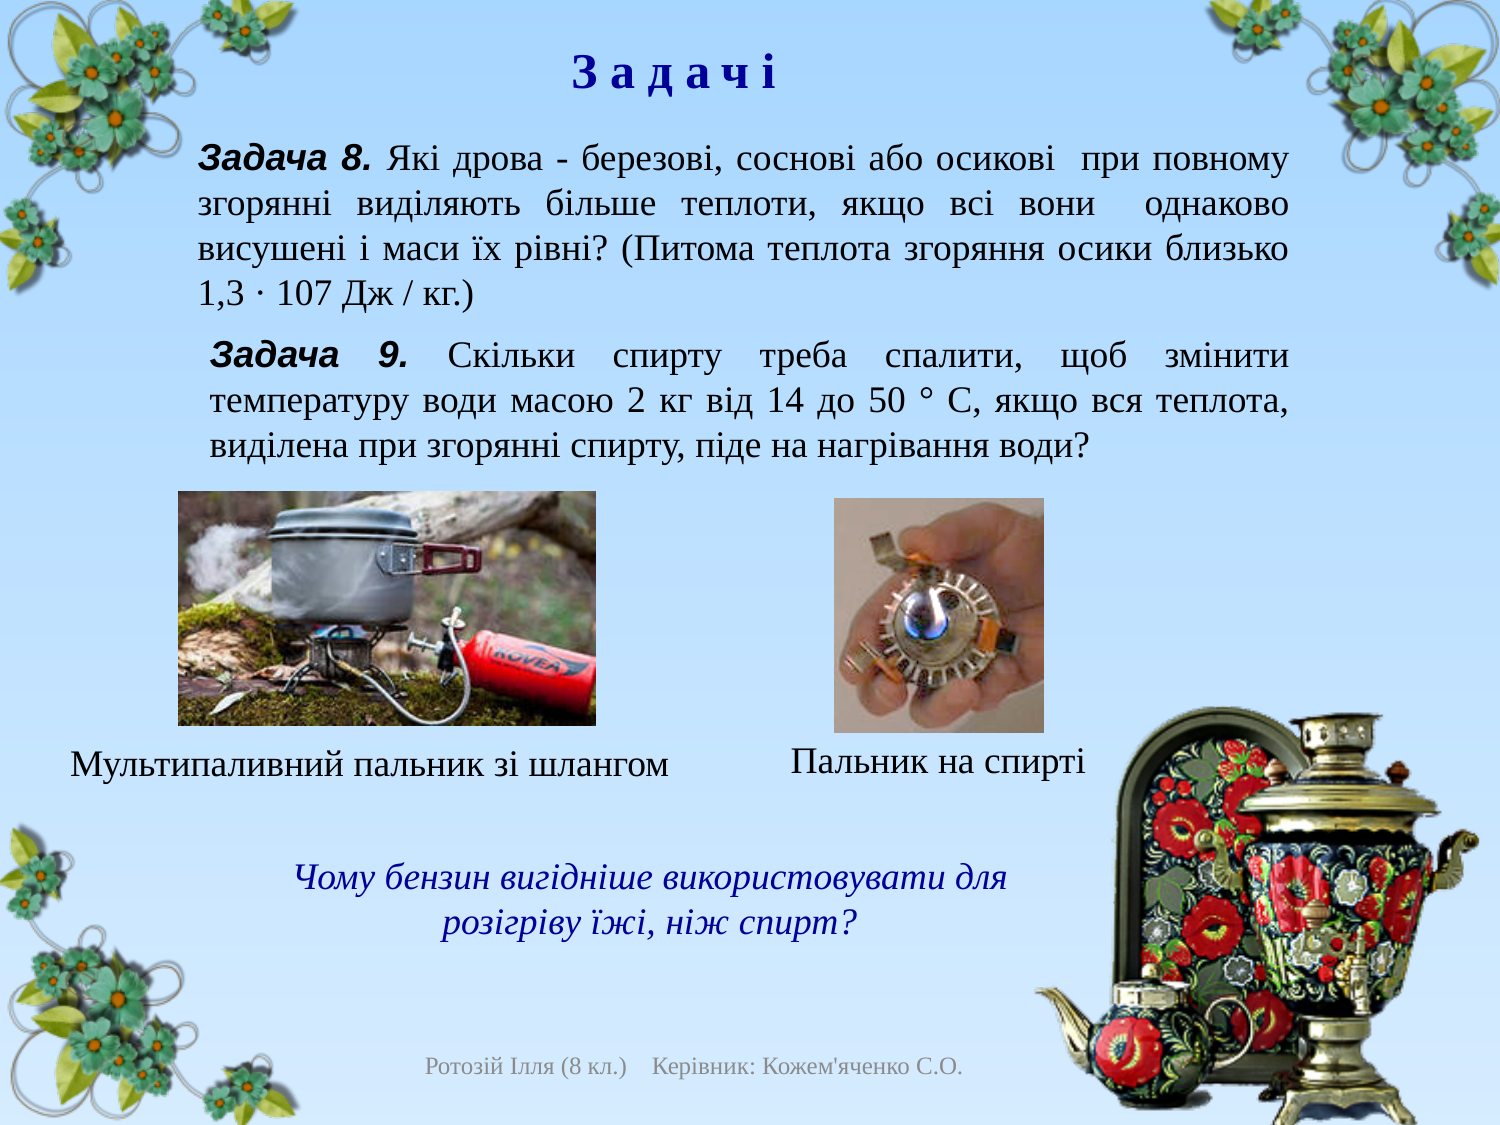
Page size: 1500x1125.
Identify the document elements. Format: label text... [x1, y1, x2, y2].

picture [1194, 0, 1500, 313]
text_box Задачі [556, 30, 791, 106]
text_box Мультипаливний пальник зі шлангом [55, 731, 685, 791]
picture [0, 812, 325, 1125]
text_box Задача 8. Які дрова - березові, соснові або осикові при повному згорянні виділяють більше теплоти, якщо всі вони однаково висушені і маси їх рівні? (Питома теплота згоряння осики близько 1,3 · 107 Дж / кг.) [182, 125, 1306, 321]
footer Ротозій Ілля (8 кл.) Керівник: Кожем'яченко С.О. [407, 1035, 982, 1095]
text_box Задача 9. Скільки спирту треба спалити, щоб змінити температуру води масою 2 кг від 14 до 50 ° С, якщо вся теплота, виділена при згорянні спирту, піде на нагрівання води? [194, 322, 1306, 472]
picture [177, 491, 596, 727]
text_box Чому бензин вигідніше використовувати для розігріву їжі, ніж спирт? [275, 844, 1026, 950]
text_box Пальник на спирті [775, 728, 1102, 789]
picture [833, 497, 1500, 1125]
picture [0, 0, 323, 307]
